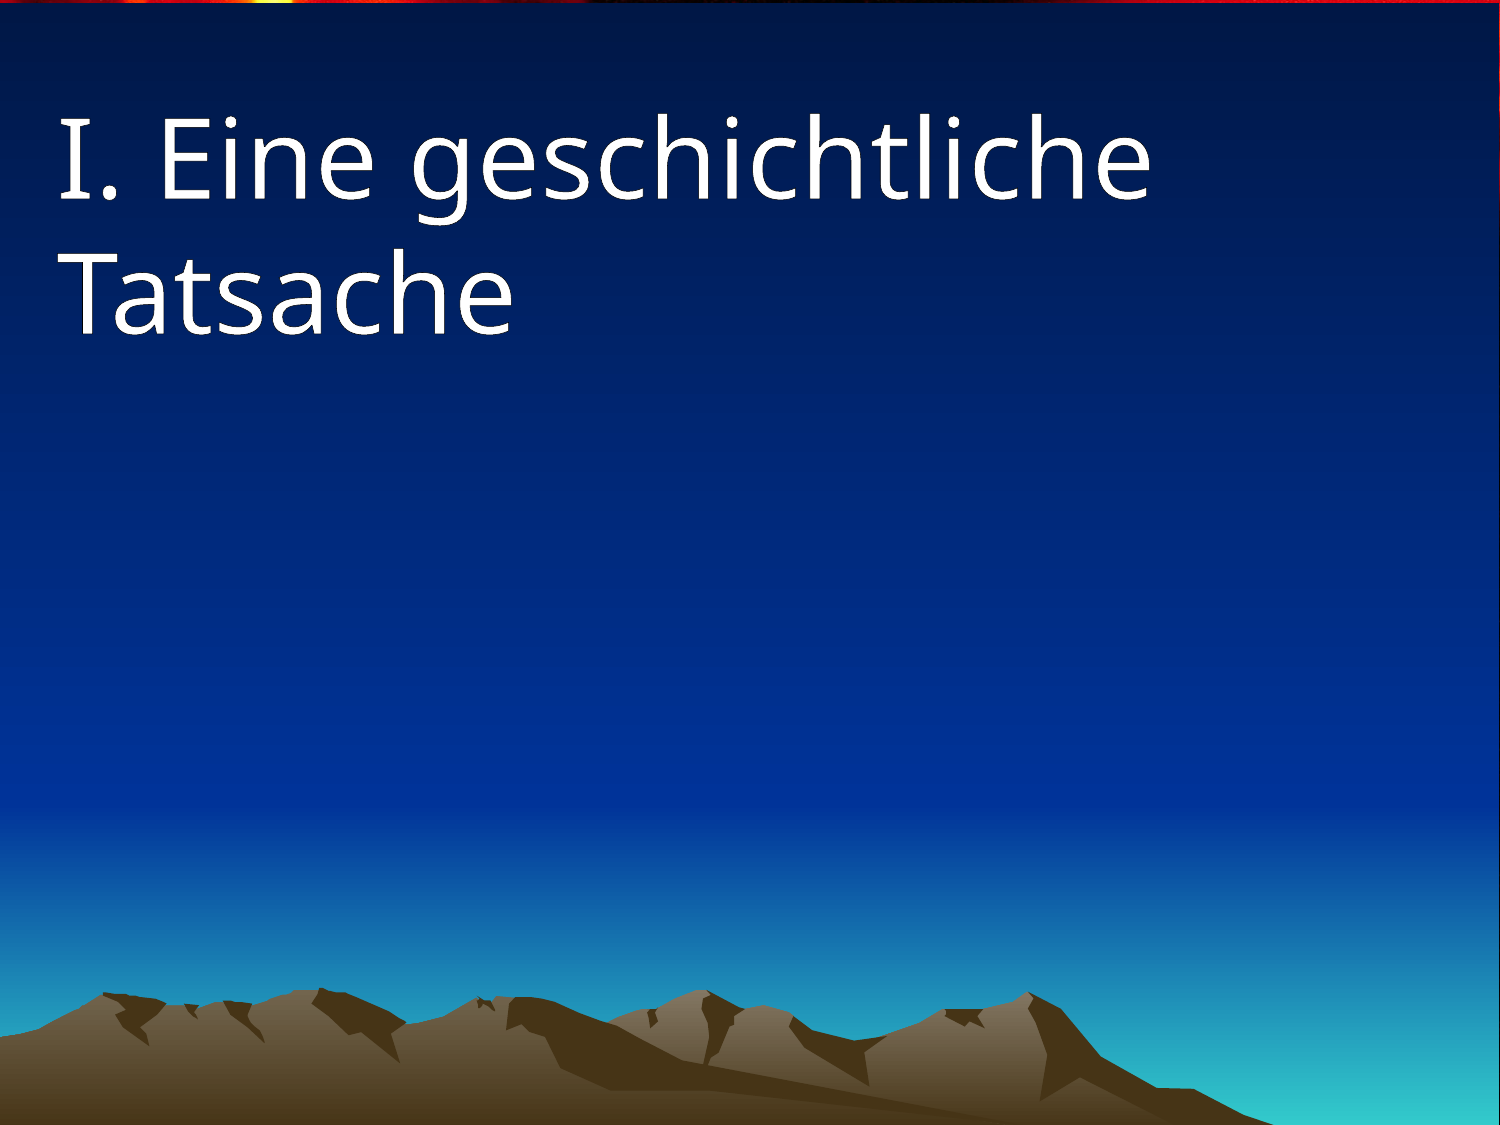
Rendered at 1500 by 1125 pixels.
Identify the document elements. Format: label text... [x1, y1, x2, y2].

picture [0, 0, 1500, 1125]
title I. Eine geschichtliche Tatsache [41, 78, 1424, 364]
